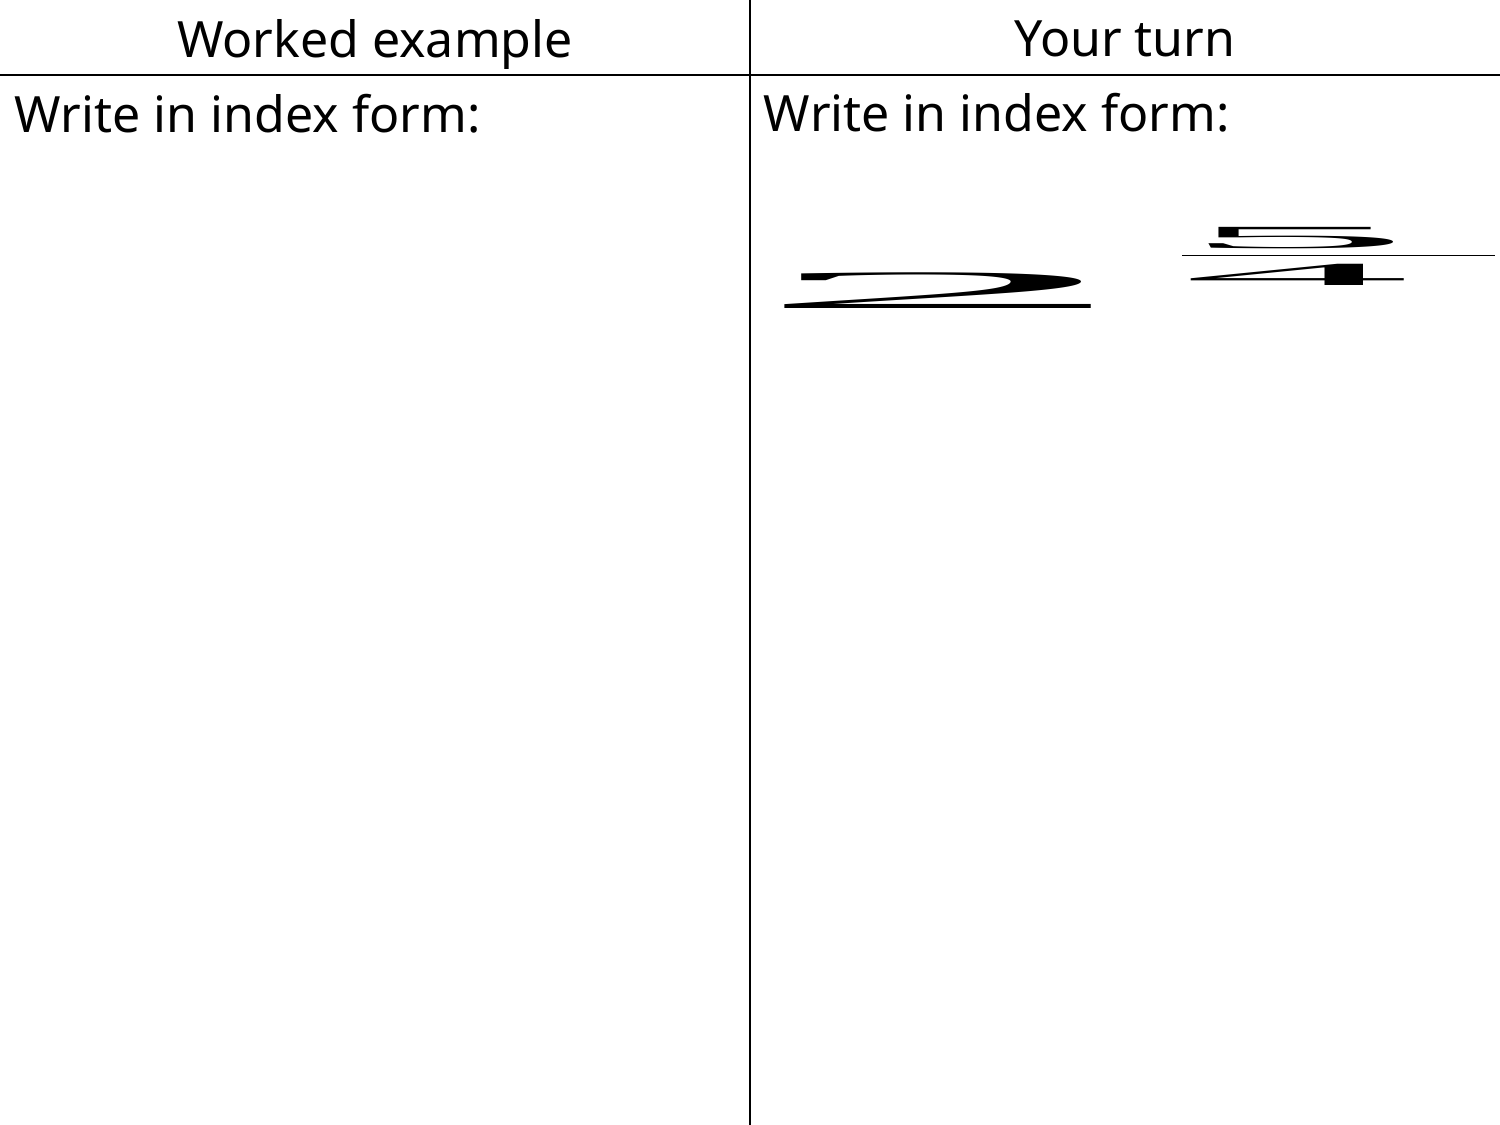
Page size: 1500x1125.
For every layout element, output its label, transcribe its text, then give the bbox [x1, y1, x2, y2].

text_box Worked example [0, 0, 749, 74]
text_box Your turn [751, 0, 1500, 74]
